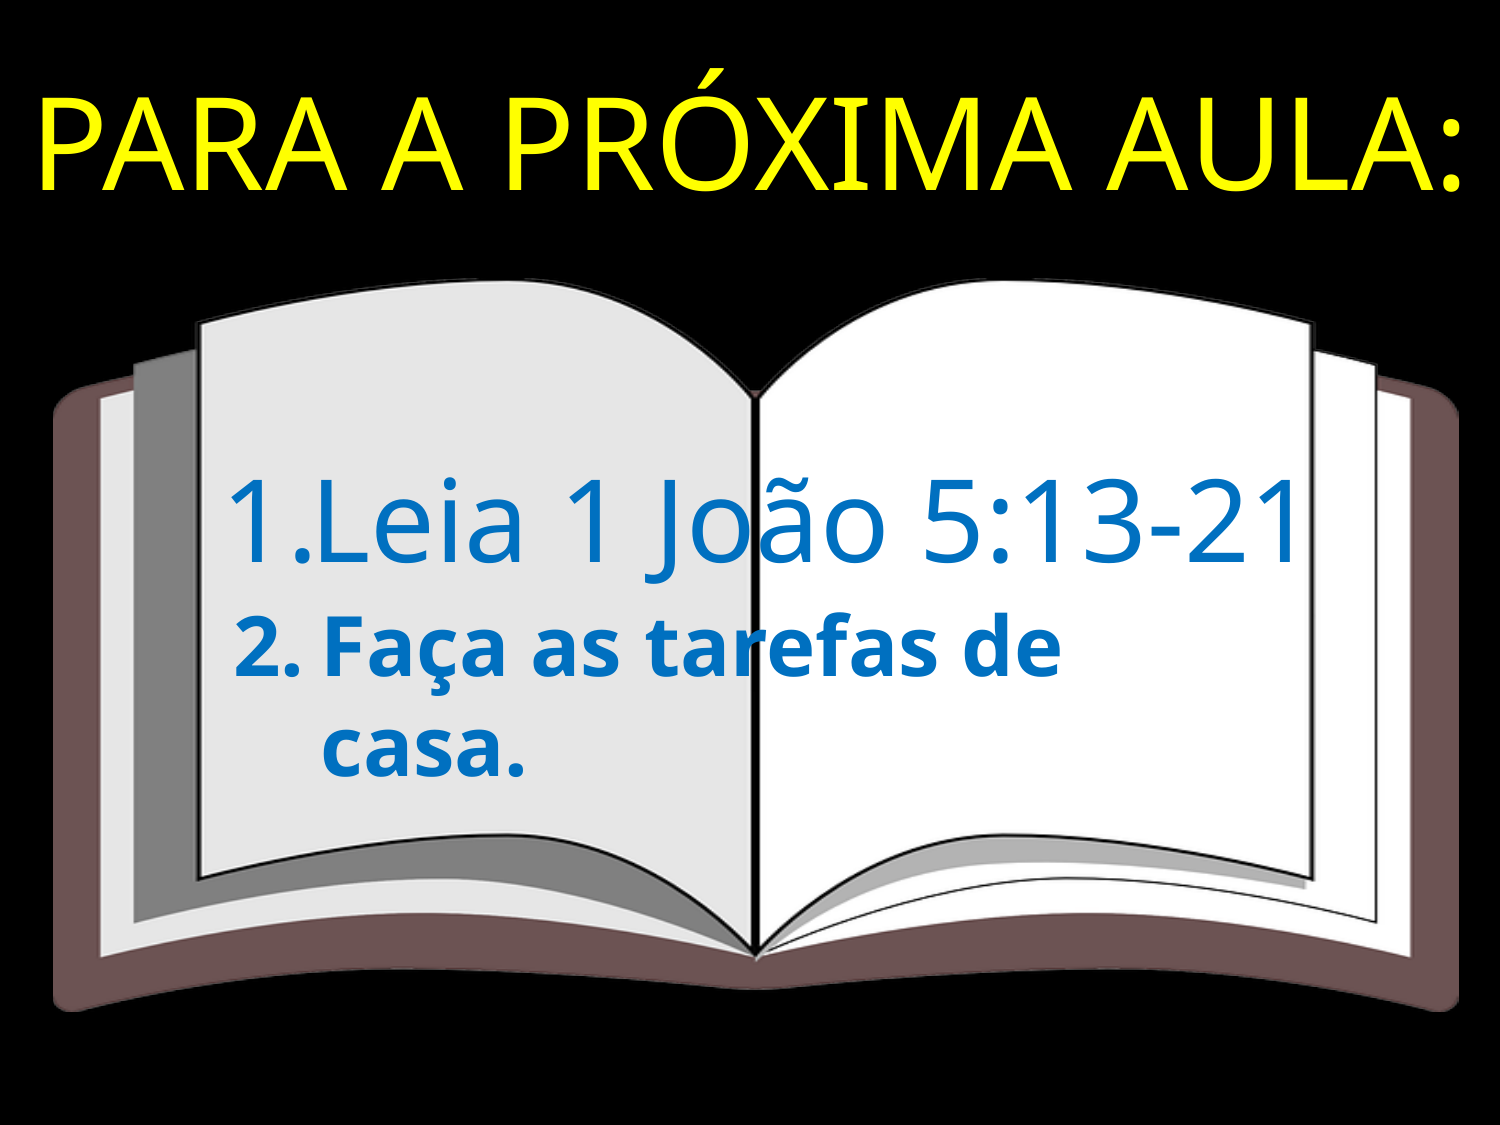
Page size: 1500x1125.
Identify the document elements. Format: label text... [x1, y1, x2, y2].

picture [52, 278, 1459, 1012]
title PARA A PRÓXIMA AULA: [0, 45, 1500, 233]
